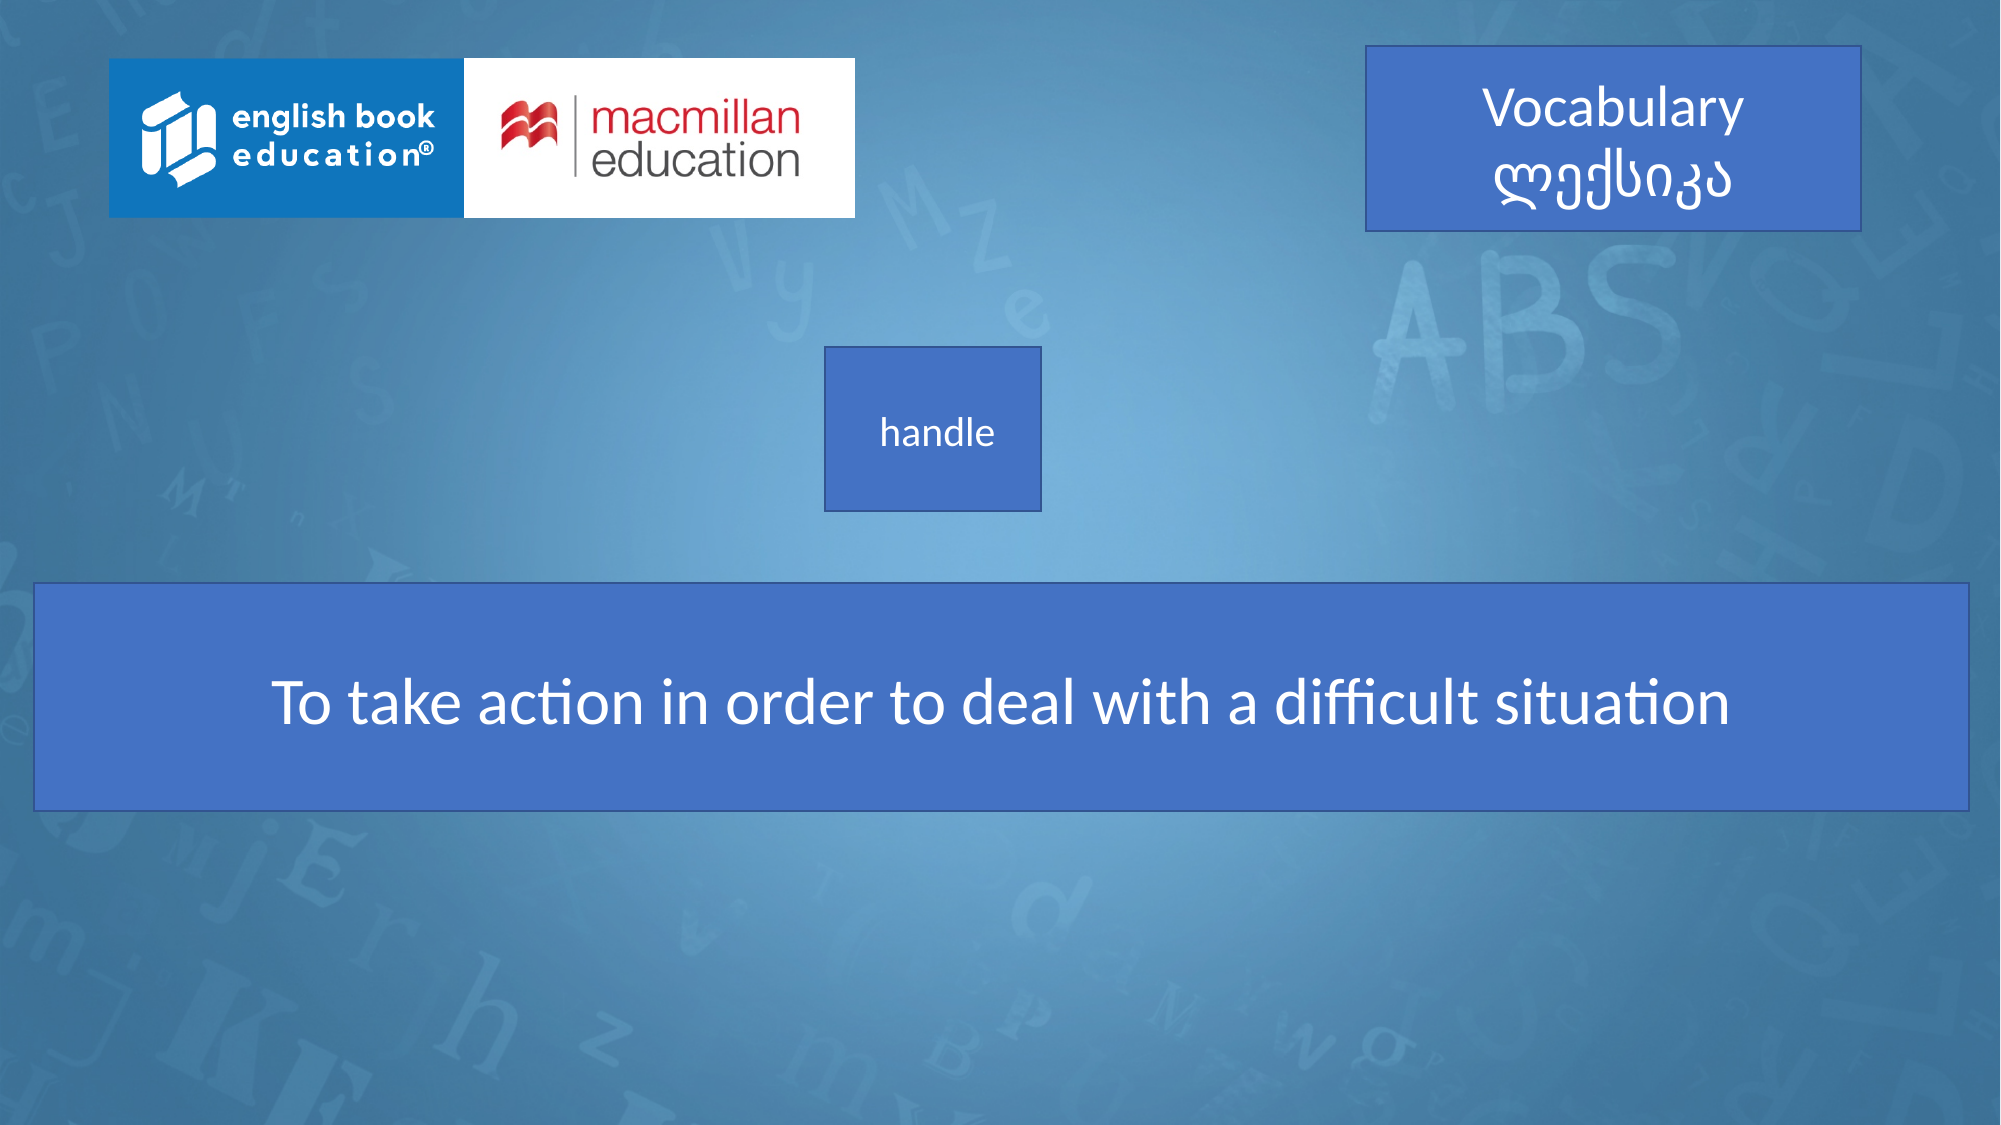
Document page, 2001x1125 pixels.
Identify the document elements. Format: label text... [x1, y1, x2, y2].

text_box handle [824, 346, 1042, 512]
picture [0, 0, 2001, 1125]
text_box Vocabulary ლექსიკა [1365, 45, 1862, 232]
text_box To take action in order to deal with a difficult situation [33, 582, 1970, 812]
